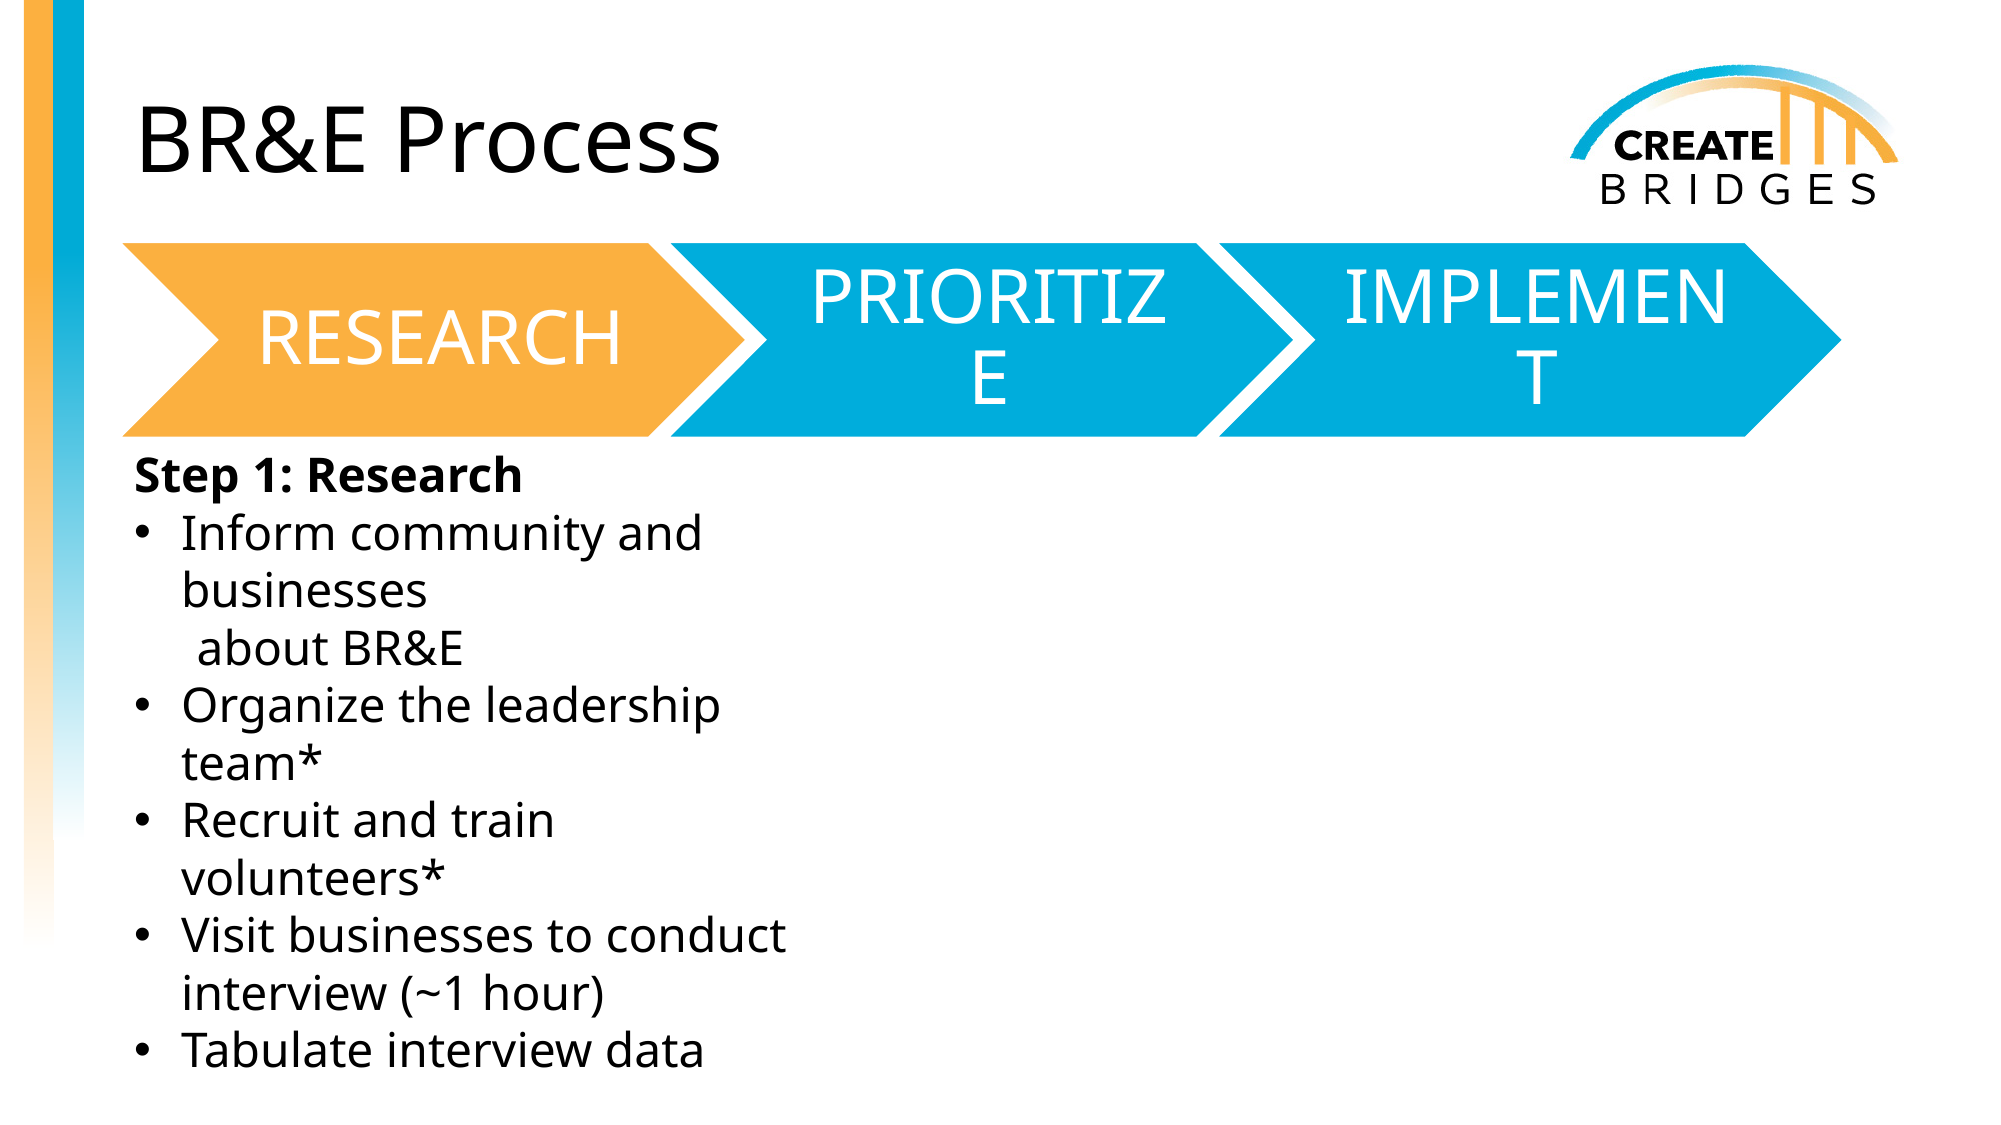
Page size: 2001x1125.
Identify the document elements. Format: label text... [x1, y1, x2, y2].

text_box Step 1: Research Inform community and businesses about BR&E Organize the leadership team* Recruit and train volunteers* Visit businesses to conduct interview (~1 hour) Tabulate interview data [119, 438, 843, 1085]
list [119, 242, 1876, 438]
title BR&E Process [119, 34, 1952, 252]
